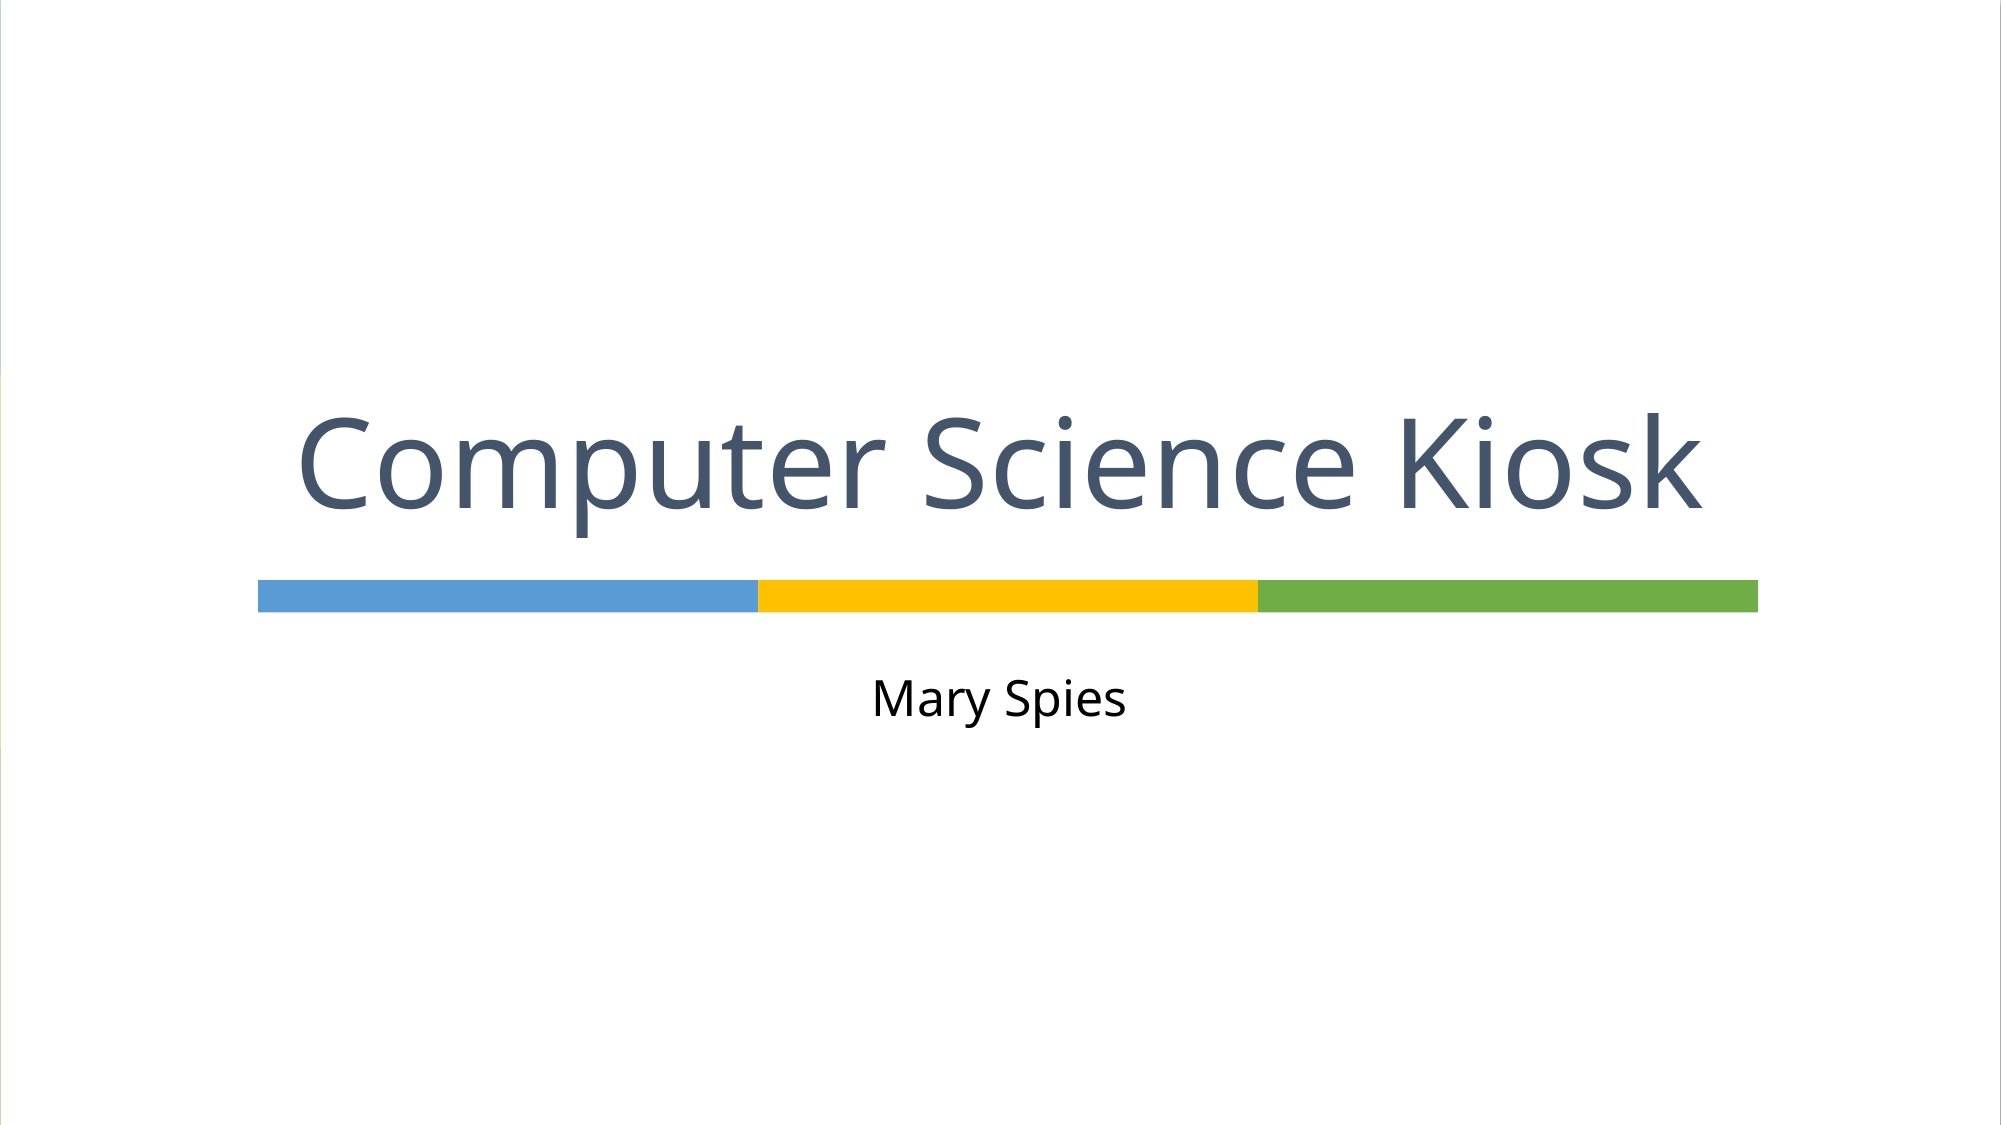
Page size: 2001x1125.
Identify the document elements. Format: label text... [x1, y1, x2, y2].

title Computer Science Kiosk [249, 149, 1750, 542]
subtitle Mary Spies [249, 665, 1750, 937]
